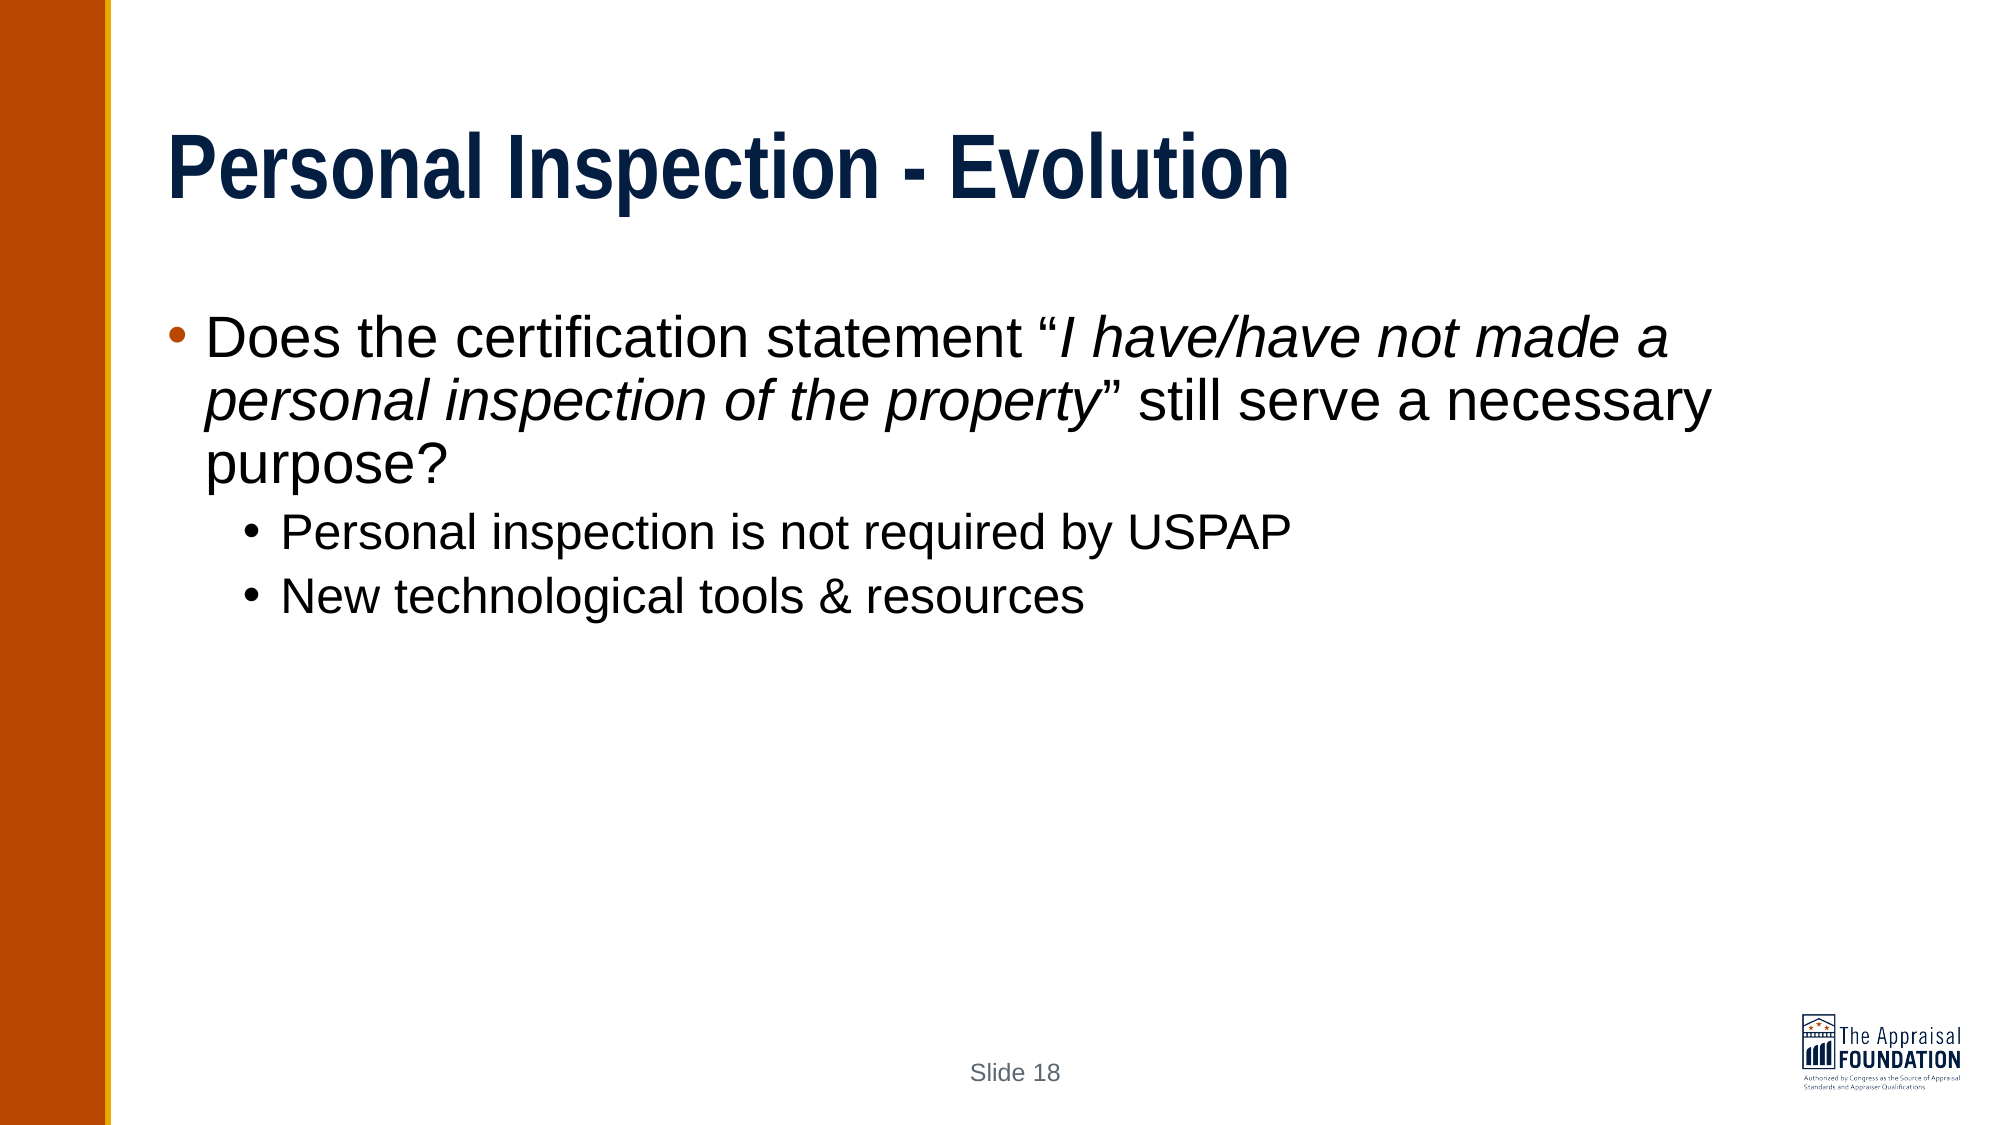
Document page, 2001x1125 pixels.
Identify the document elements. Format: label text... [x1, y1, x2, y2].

picture [1802, 1014, 1960, 1091]
text_box Slide 18 [790, 1040, 1241, 1101]
title Personal Inspection - Evolution [153, 59, 1878, 278]
list Does the certification statement “I have/have not made a personal inspection of the property” still serve a necessary purpose? Personal inspection is not required by USPAP New technological tools & resources [153, 299, 1878, 1014]
